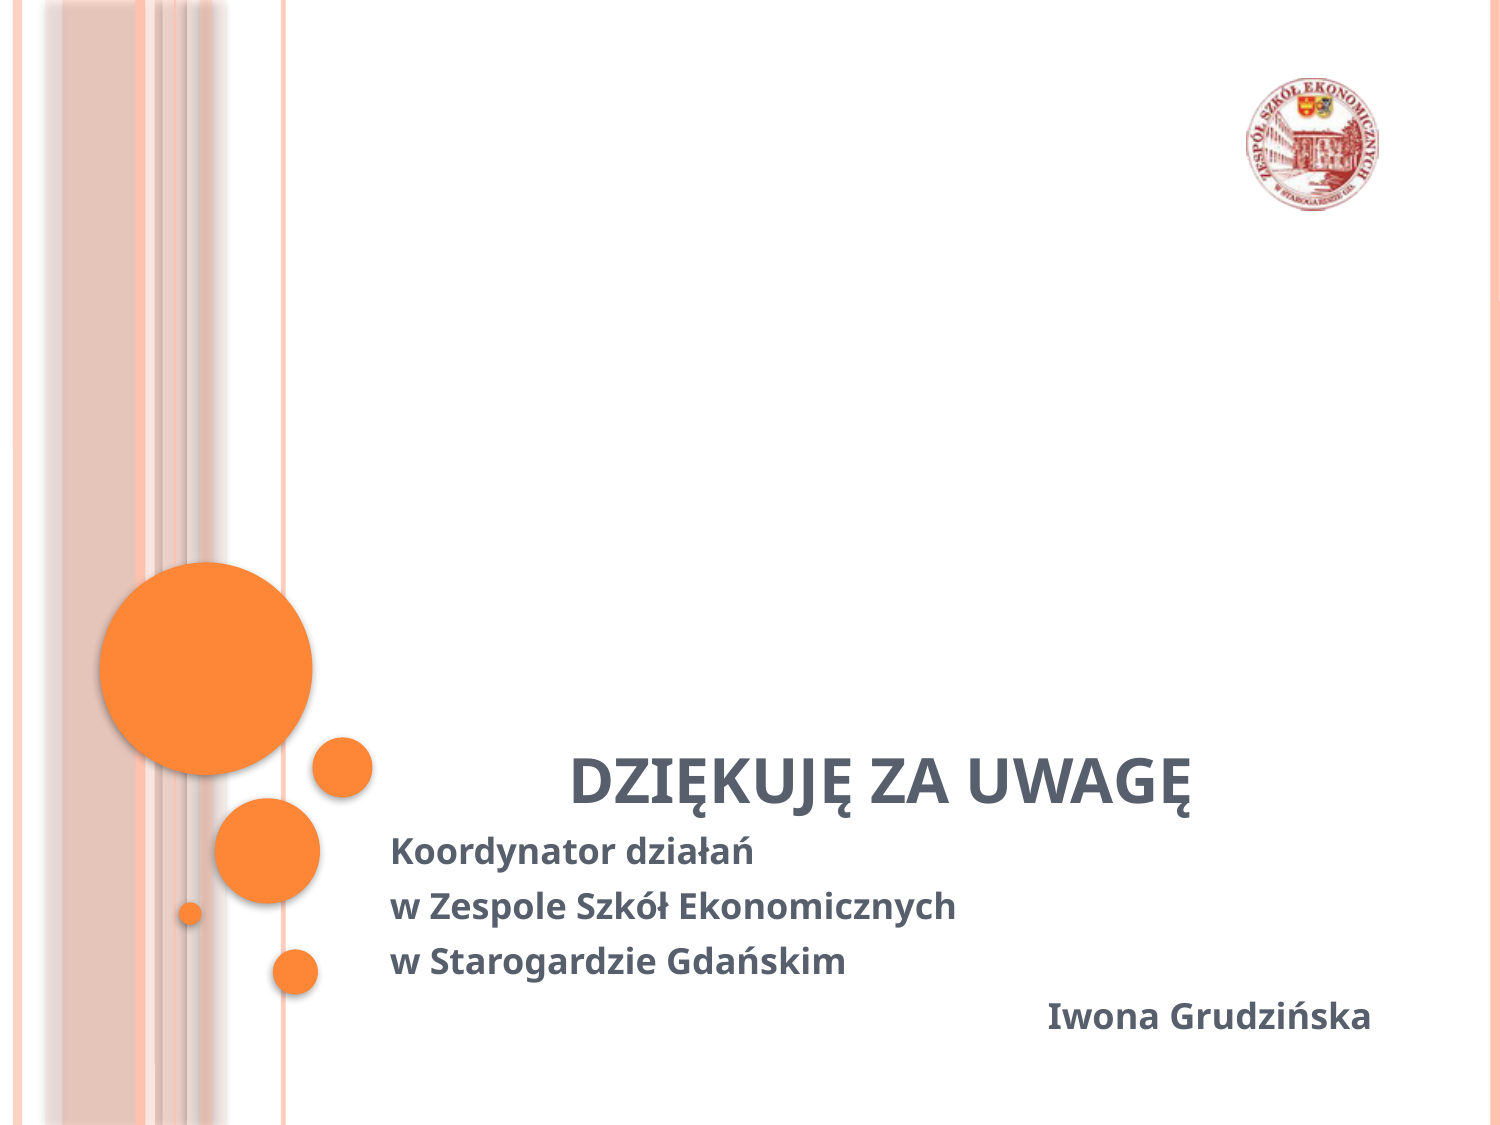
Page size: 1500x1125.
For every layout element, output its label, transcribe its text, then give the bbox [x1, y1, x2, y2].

title Dziękuję za uwagę [375, 512, 1388, 820]
subtitle Koordynator działań w Zespole Szkół Ekonomicznych w Starogardzie Gdańskim Iwona Grudzińska [375, 820, 1388, 1046]
picture [1245, 77, 1380, 212]
